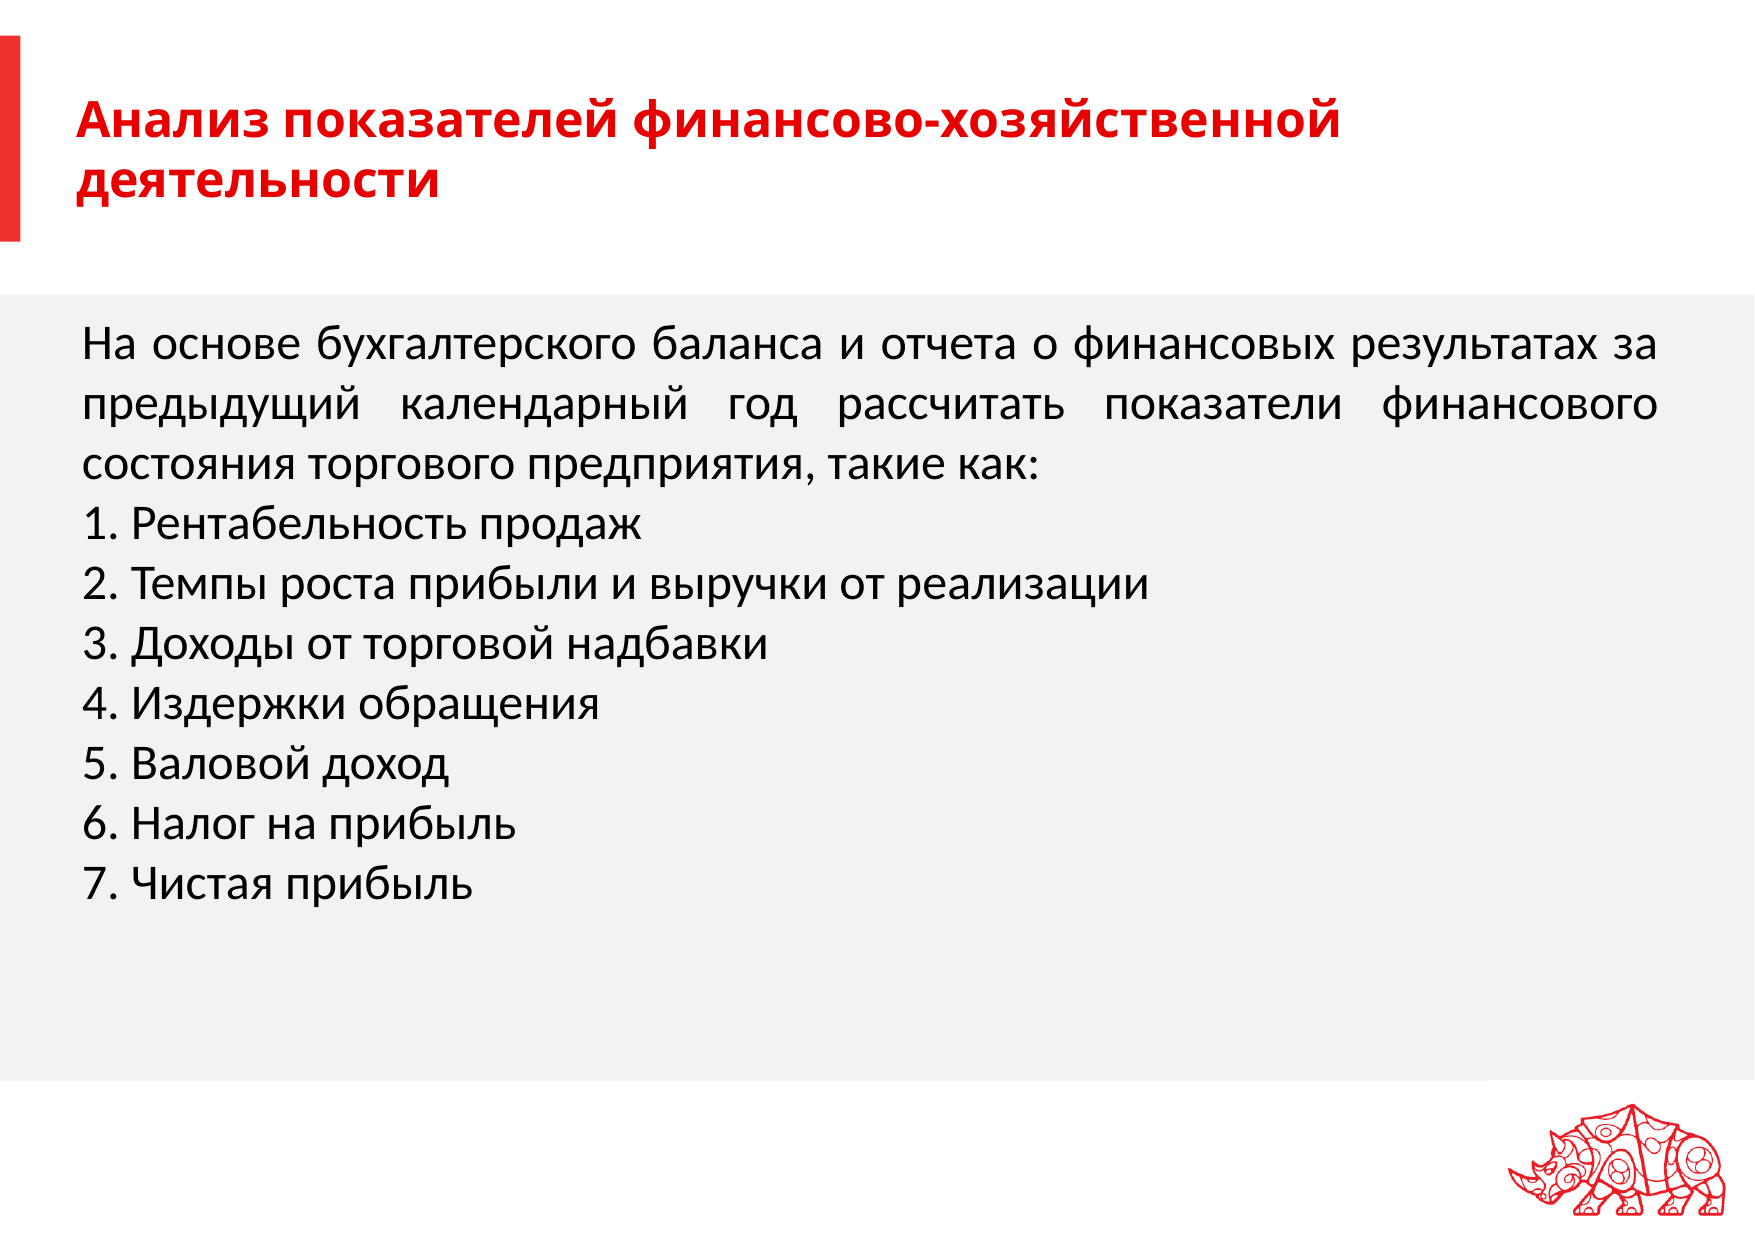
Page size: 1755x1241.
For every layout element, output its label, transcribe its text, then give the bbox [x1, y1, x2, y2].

title Анализ показателей финансово-хозяйственной деятельности [76, 90, 1666, 301]
list На основе бухгалтерского баланса и отчета о финансовых результатах за предыдущий календарный год рассчитать показатели финансового состояния торгового предприятия, такие как: 1. Рентабельность продаж 2. Темпы роста прибыли и выручки от реализации 3. Доходы от торговой надбавки 4. Издержки обращения 5. Валовой доход 6. Налог на прибыль 7. Чистая прибыль [64, 301, 1677, 1052]
picture [1487, 1080, 1755, 1229]
